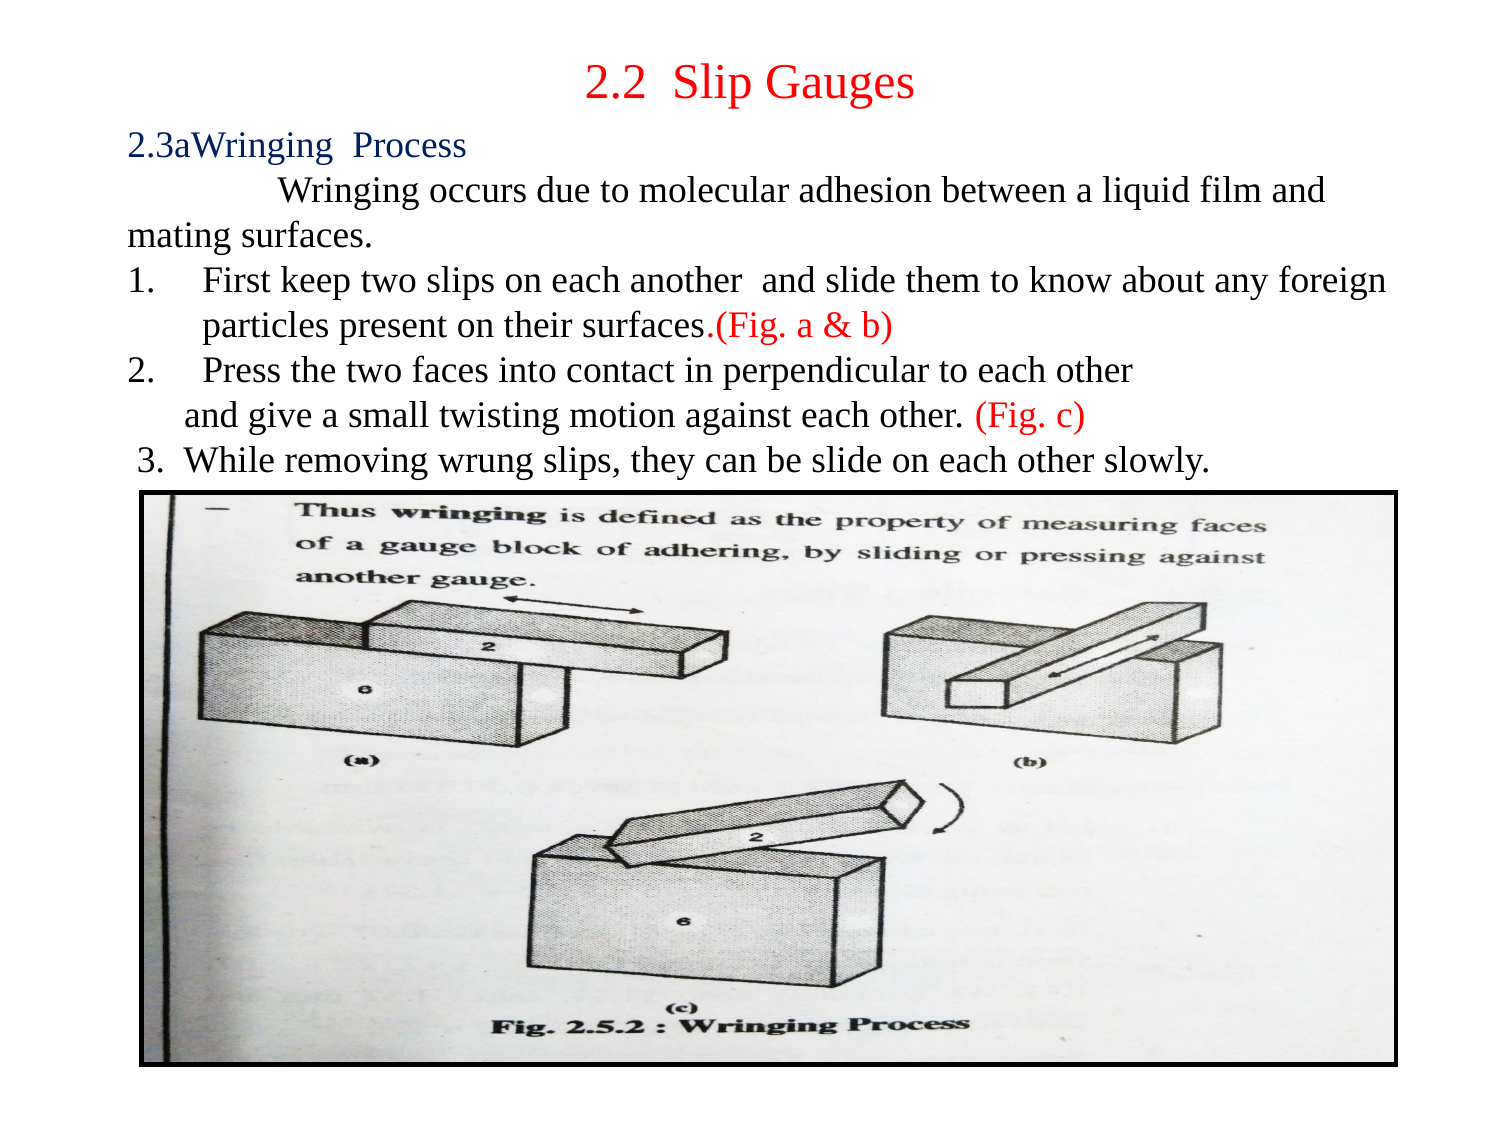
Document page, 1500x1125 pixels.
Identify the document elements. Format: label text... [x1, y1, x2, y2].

title 2.2 Slip Gauges [75, 45, 1425, 113]
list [143, 494, 1394, 1063]
text_box 2.3aWringing Process Wringing occurs due to molecular adhesion between a liquid film and mating surfaces. First keep two slips on each another and slide them to know about any foreign particles present on their surfaces.(Fig. a & b) Press the two faces into contact in perpendicular to each other and give a small twisting motion against each other. (Fig. c) 3. While removing wrung slips, they can be slide on each other slowly. [112, 112, 1425, 488]
